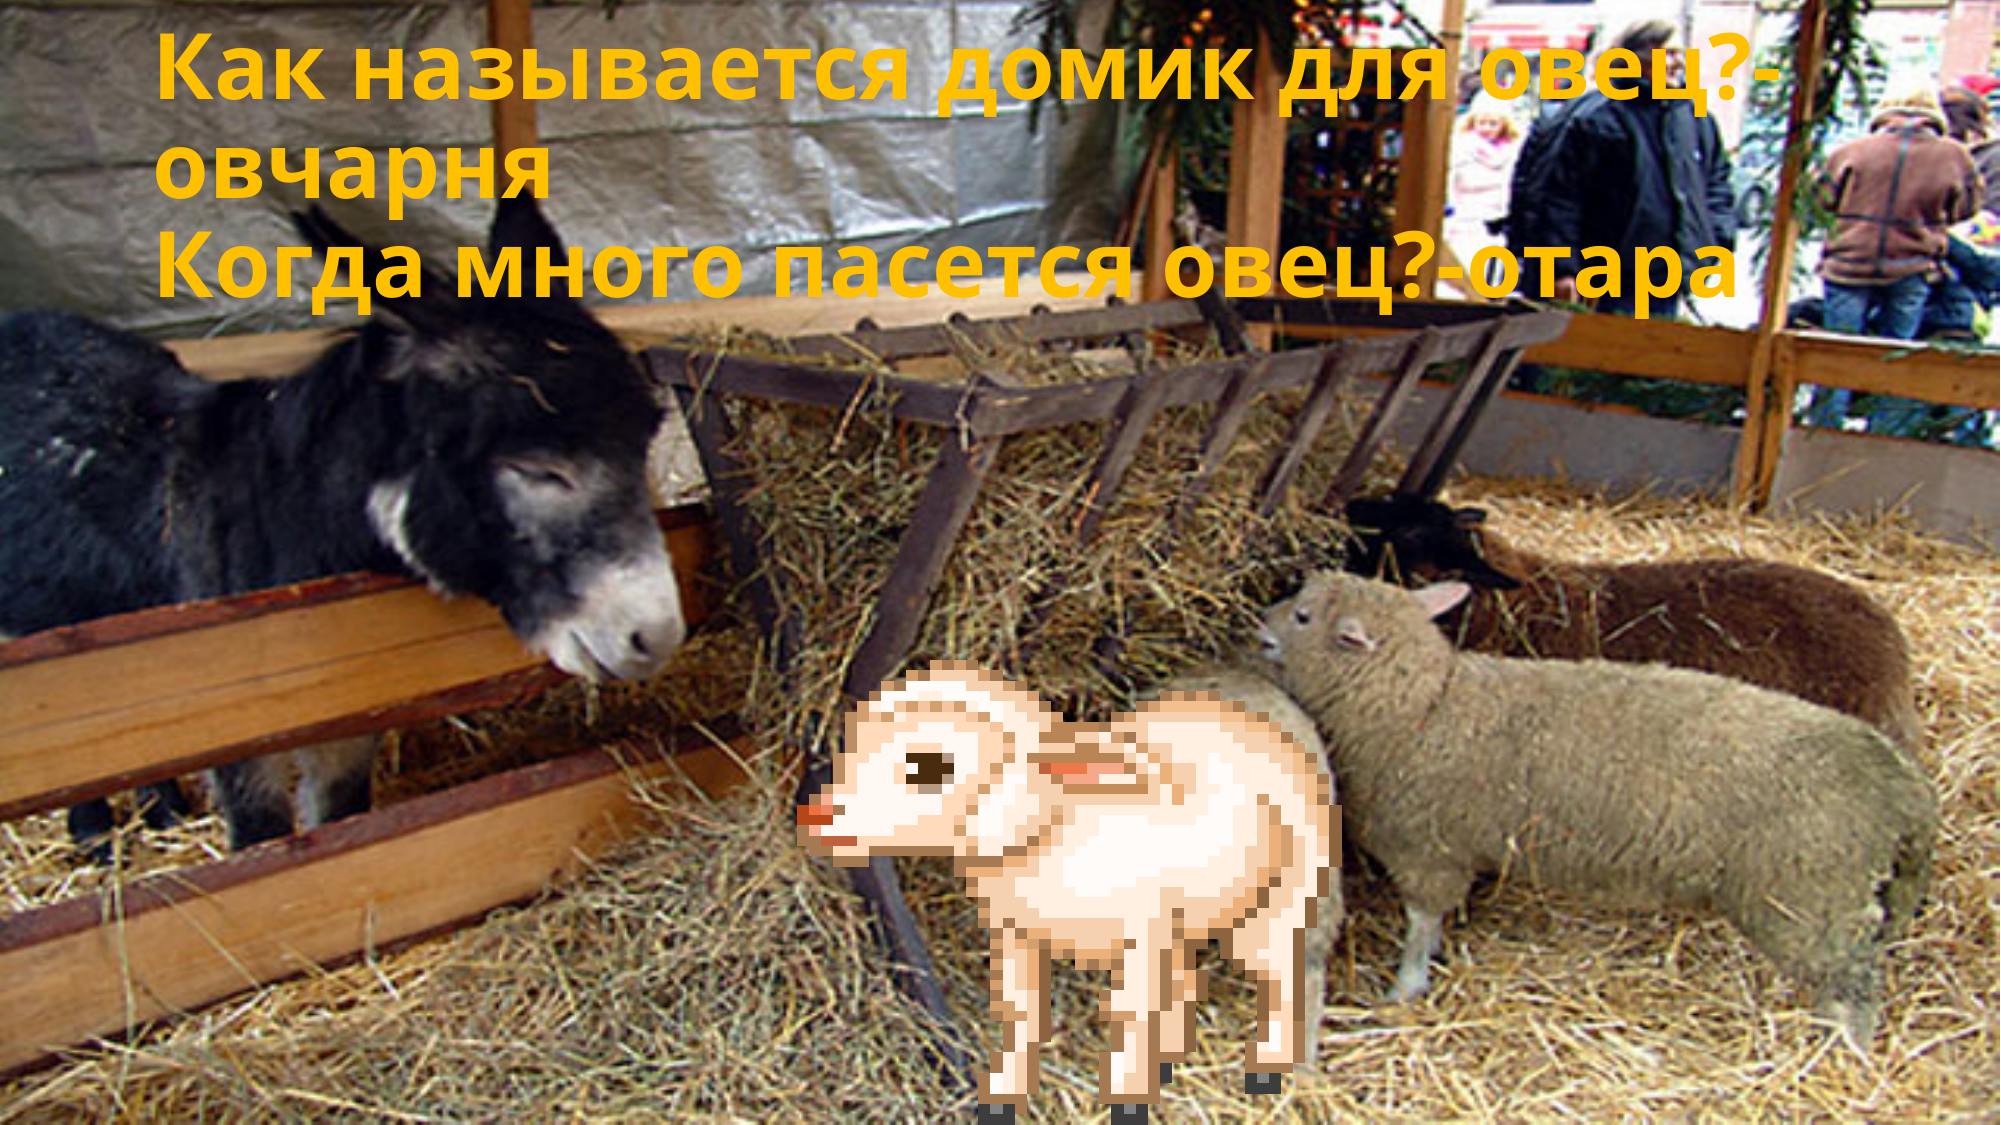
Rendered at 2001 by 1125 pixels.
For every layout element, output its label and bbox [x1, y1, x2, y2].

list [0, 0, 2000, 1125]
picture [773, 640, 1342, 1125]
